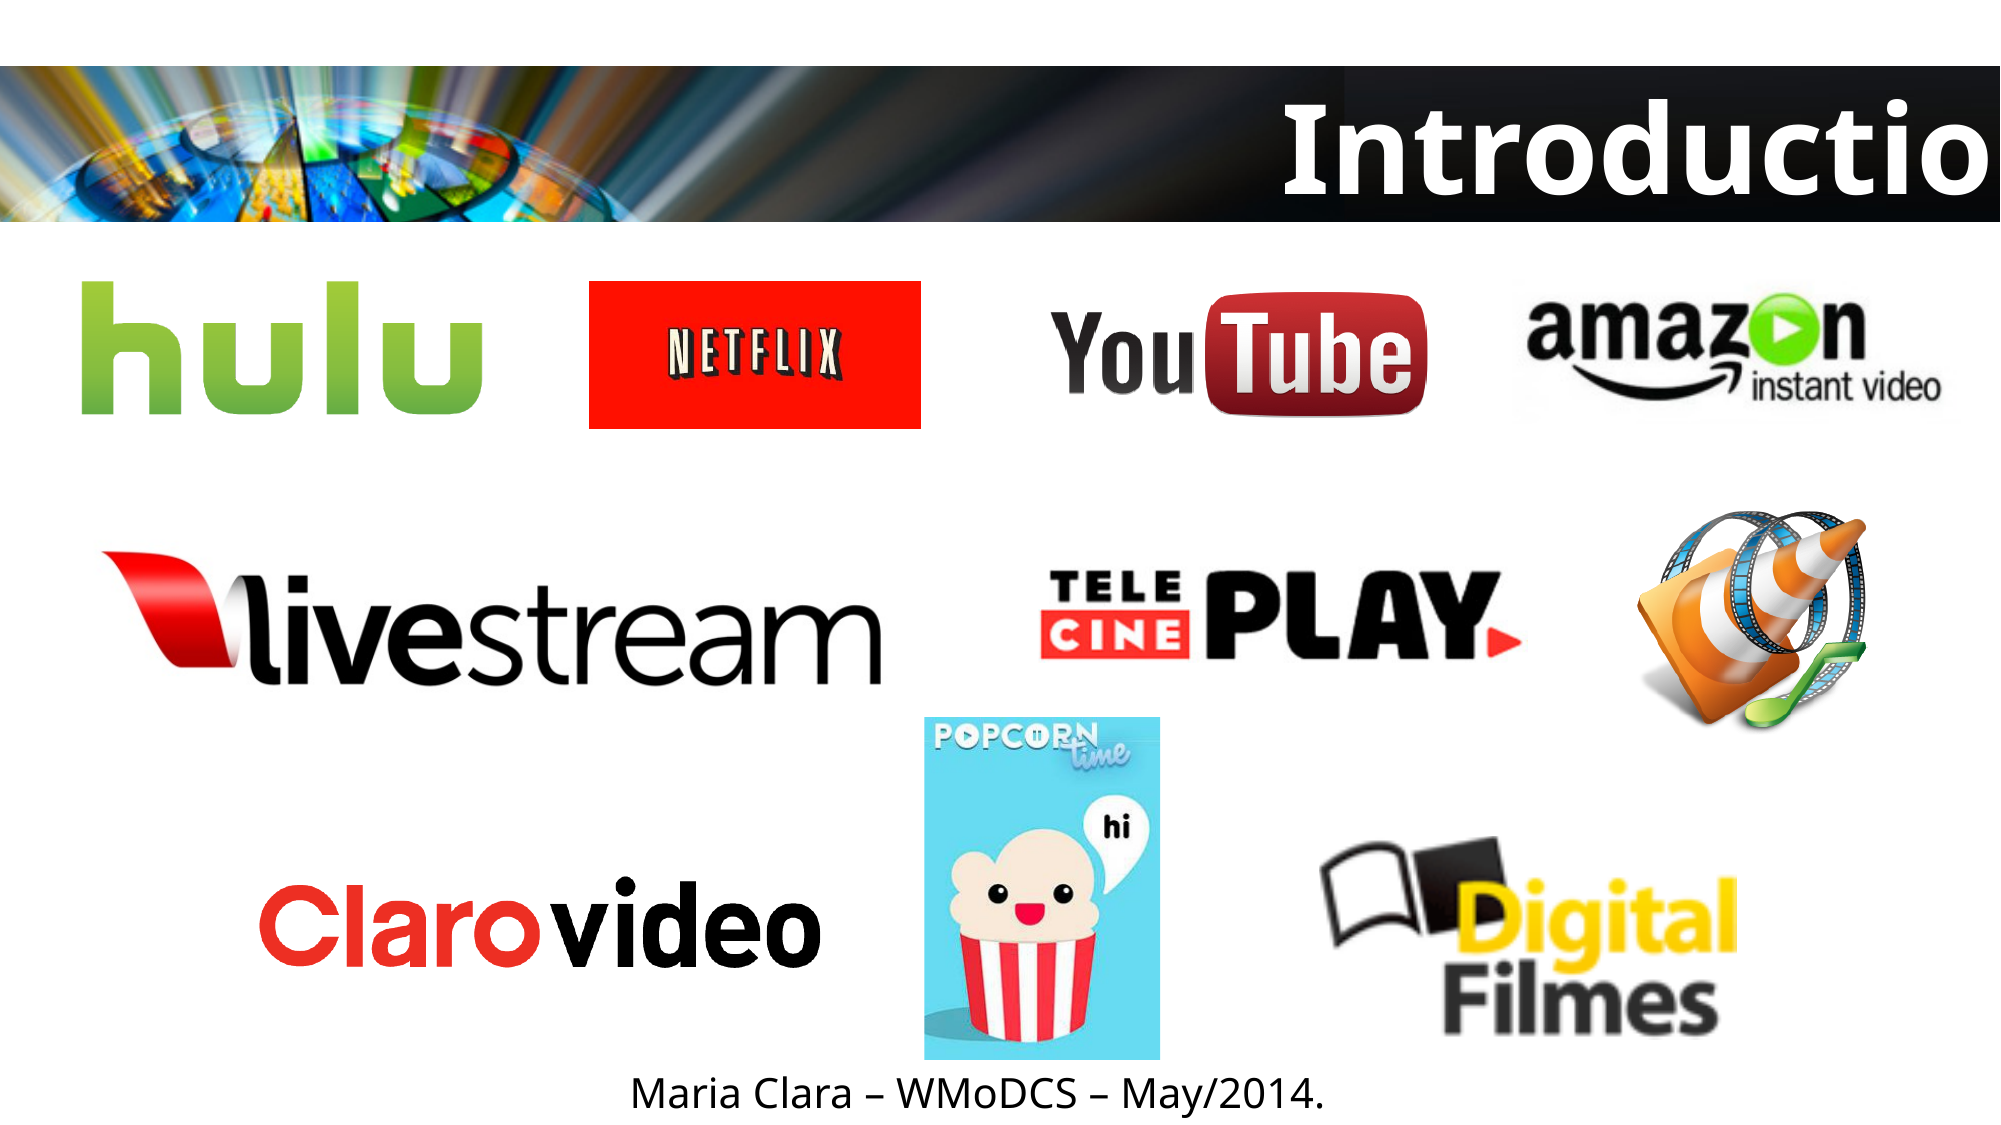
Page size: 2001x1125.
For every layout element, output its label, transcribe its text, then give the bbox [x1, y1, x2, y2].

picture [1028, 279, 1465, 431]
picture [228, 848, 851, 1028]
picture [78, 279, 485, 416]
picture [78, 524, 921, 735]
picture [1512, 279, 1961, 424]
picture [924, 717, 1161, 1060]
picture [589, 281, 921, 429]
picture [1028, 524, 1528, 691]
text_box Introduction [1267, 62, 2000, 66]
text_box Introduction [1267, 222, 2000, 227]
picture [1635, 491, 1880, 735]
picture [0, 66, 2001, 222]
picture [1319, 836, 1737, 1040]
text_box Maria Clara – WMoDCS – May/2014. [614, 1059, 1341, 1125]
